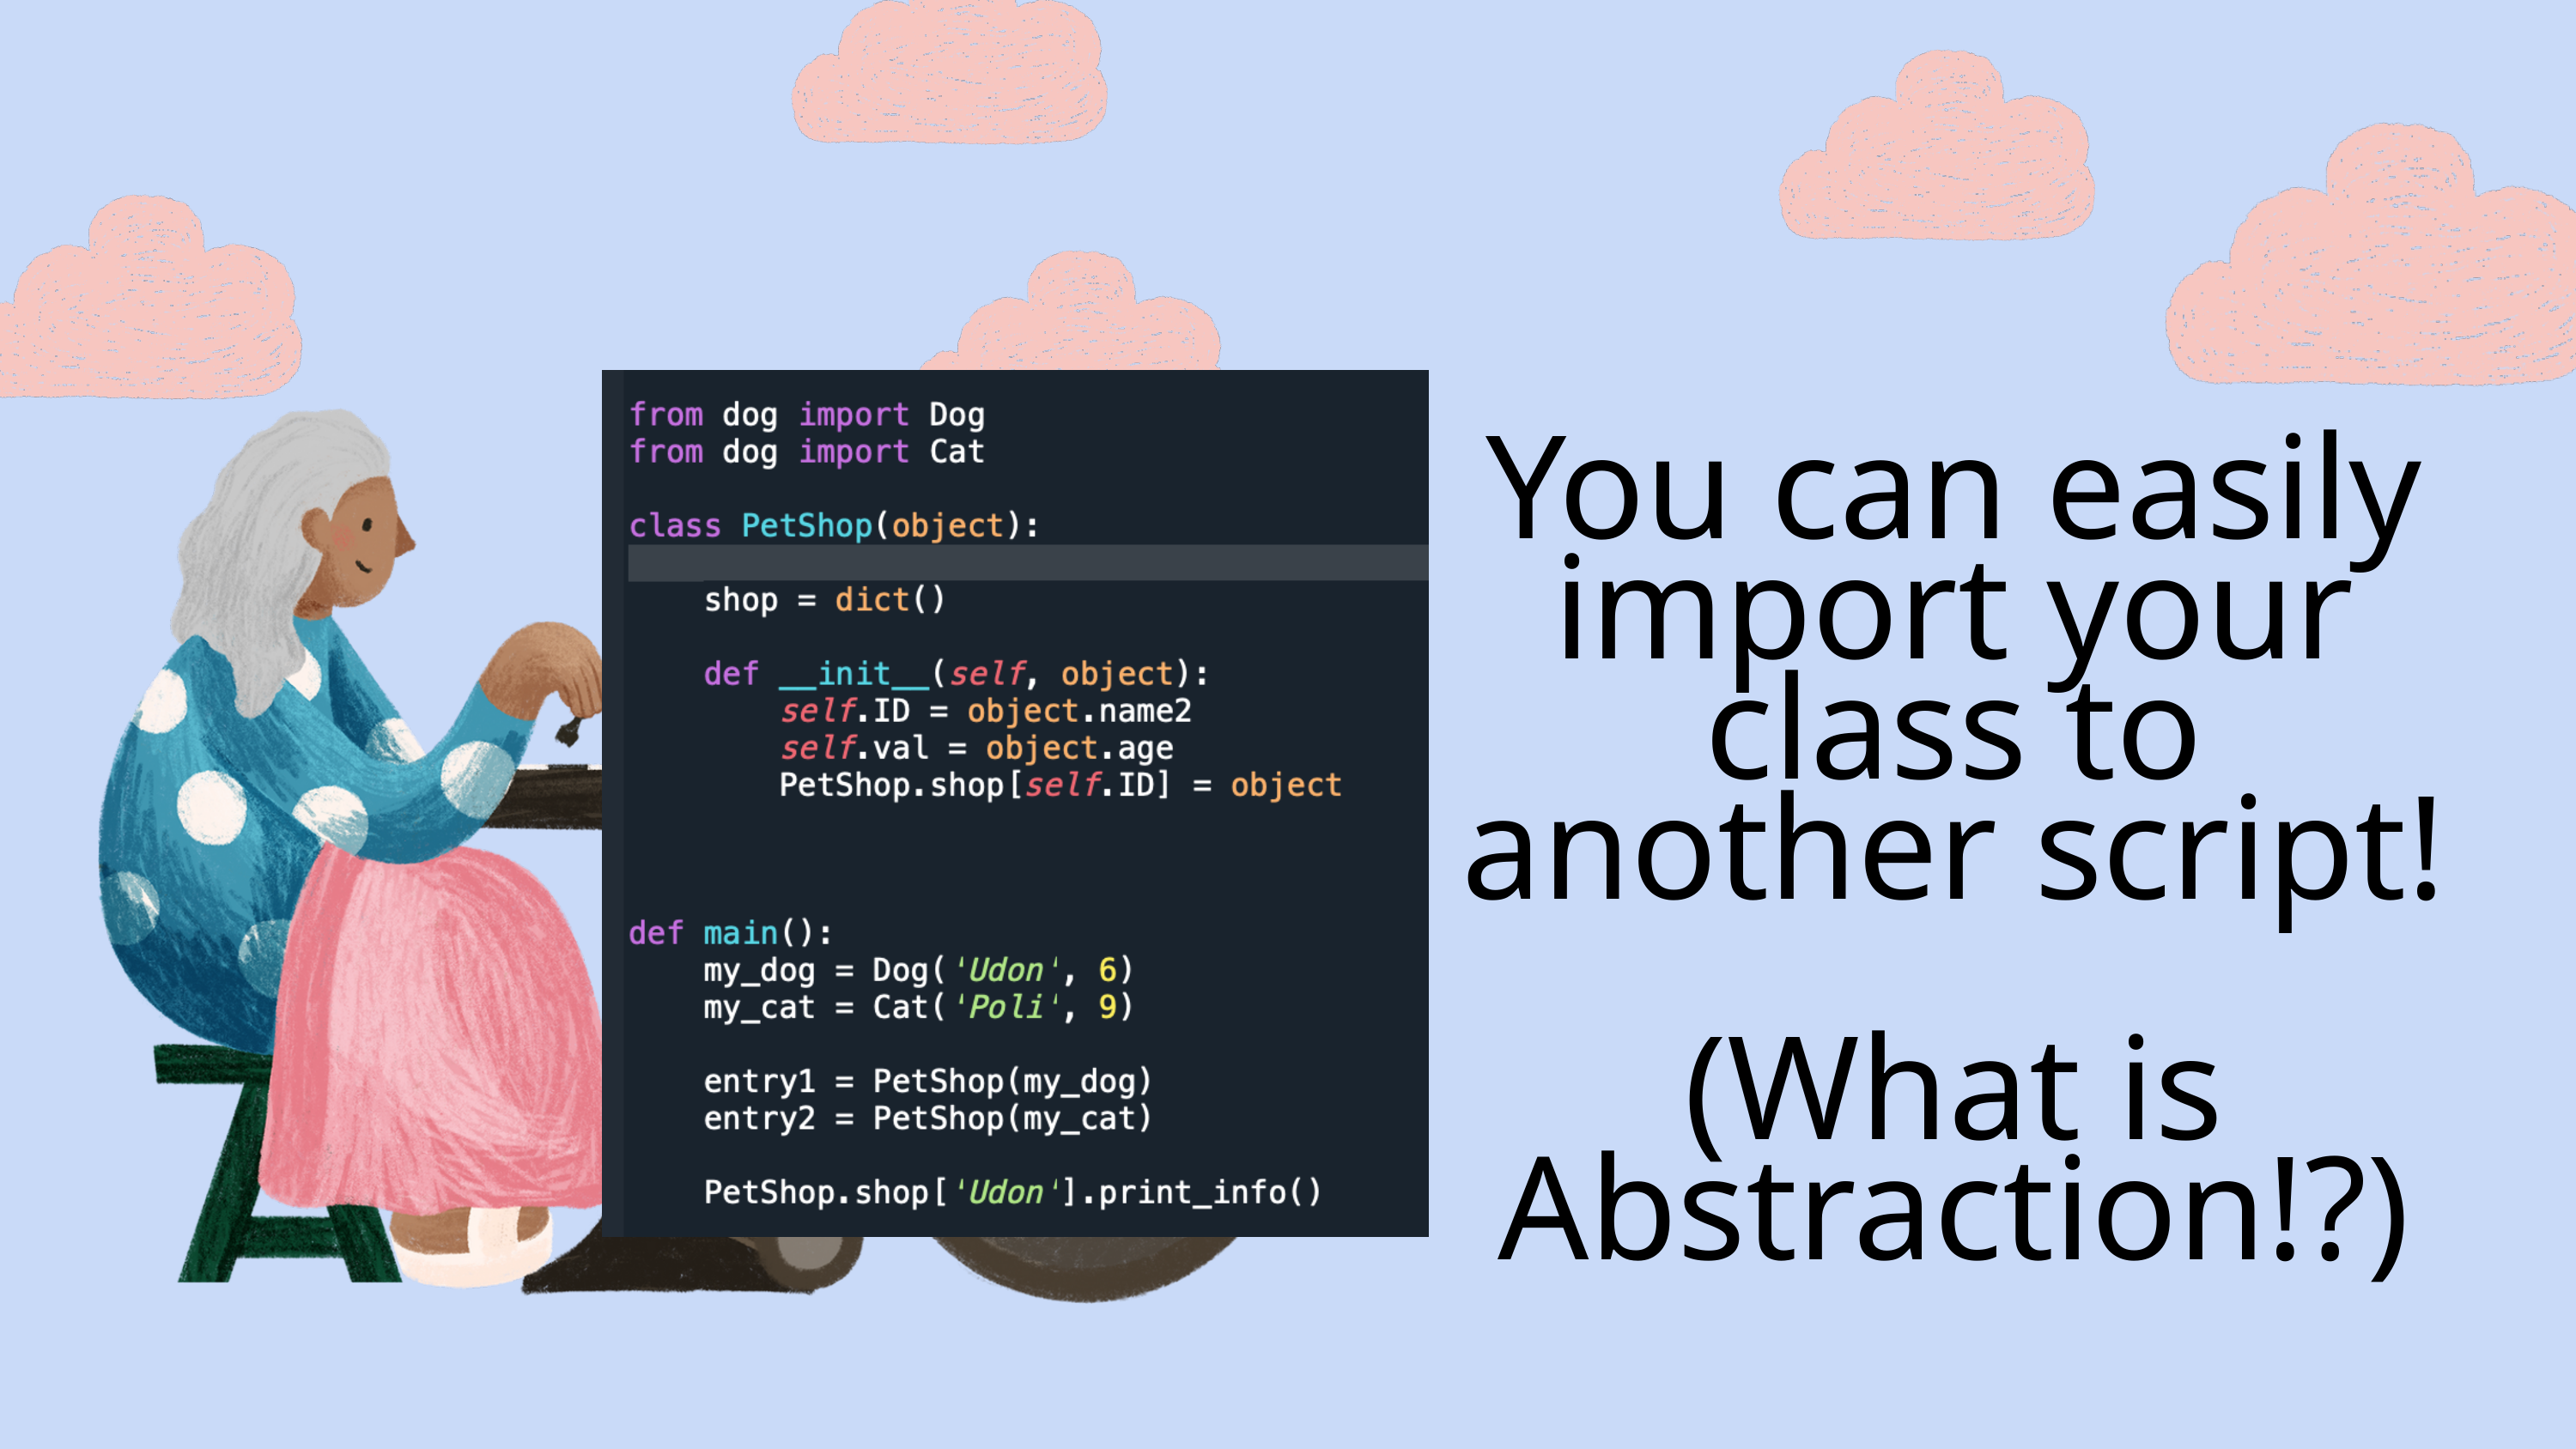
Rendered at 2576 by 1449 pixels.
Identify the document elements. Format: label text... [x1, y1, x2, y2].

picture [0, 194, 304, 402]
picture [98, 249, 1429, 1304]
text_box You can easily import your class to another script! (What is Abstraction!?) [1428, 442, 2481, 1449]
picture [1777, 47, 2096, 242]
picture [2165, 121, 2576, 388]
picture [790, 0, 1109, 146]
